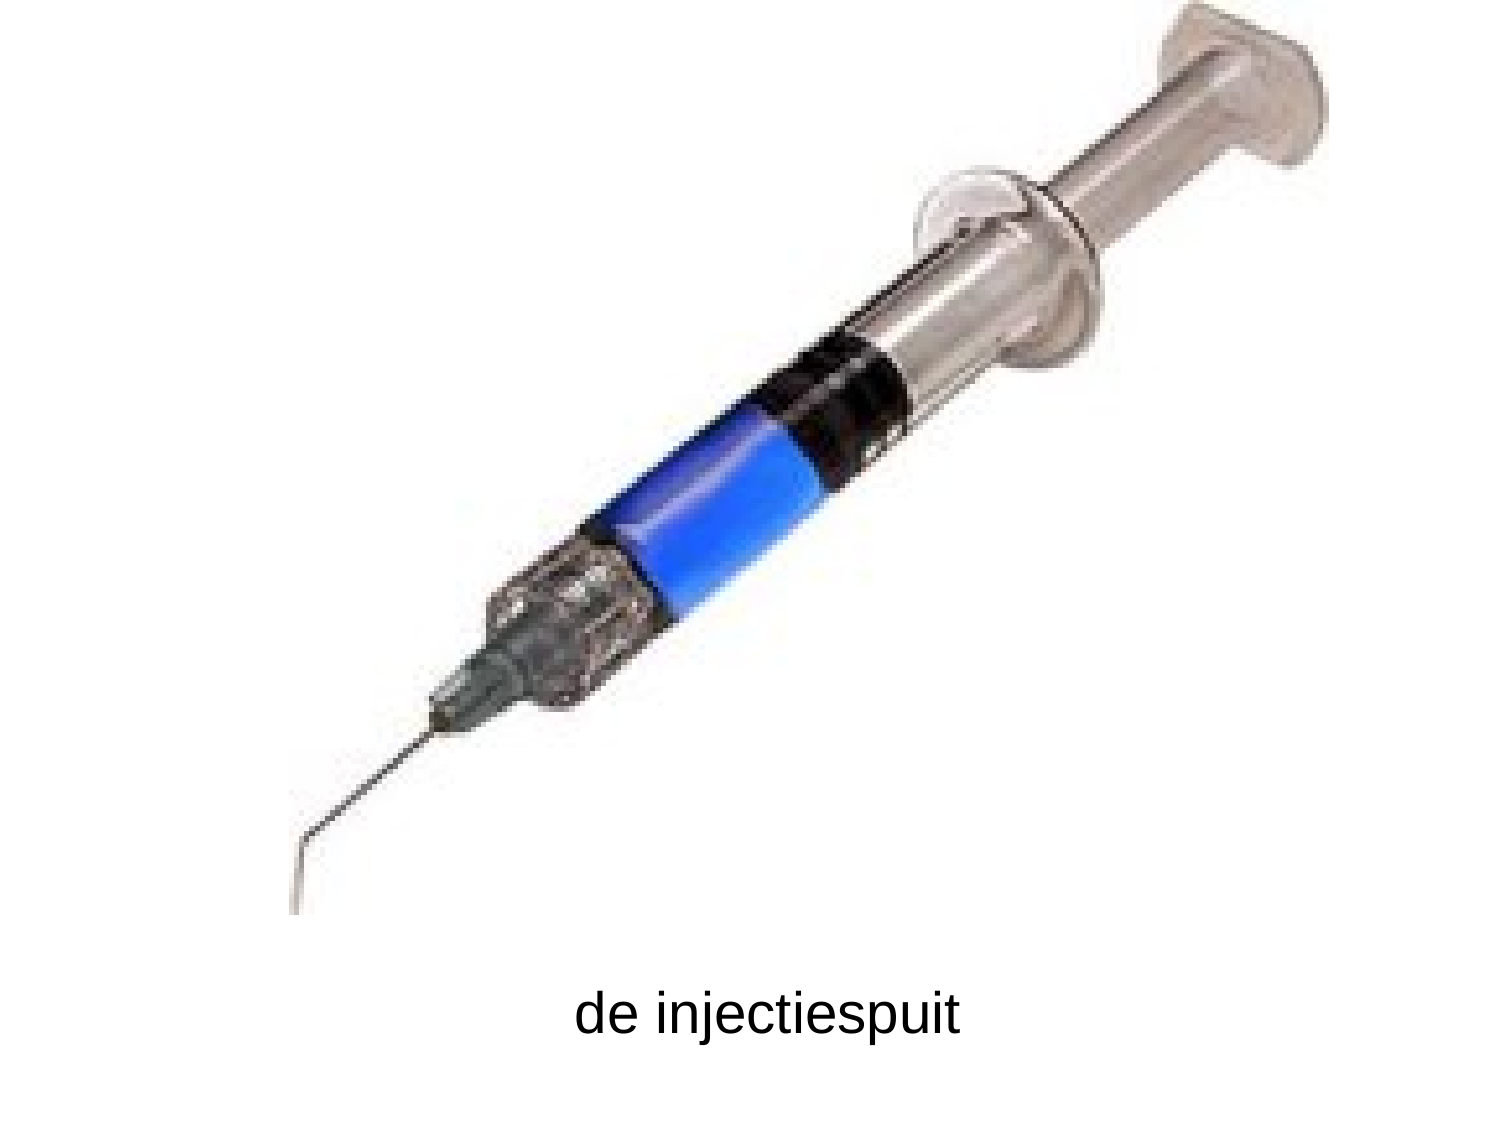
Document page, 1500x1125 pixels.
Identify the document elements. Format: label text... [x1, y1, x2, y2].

picture [288, 0, 1330, 916]
text_box de injectiespuit [559, 967, 977, 1053]
